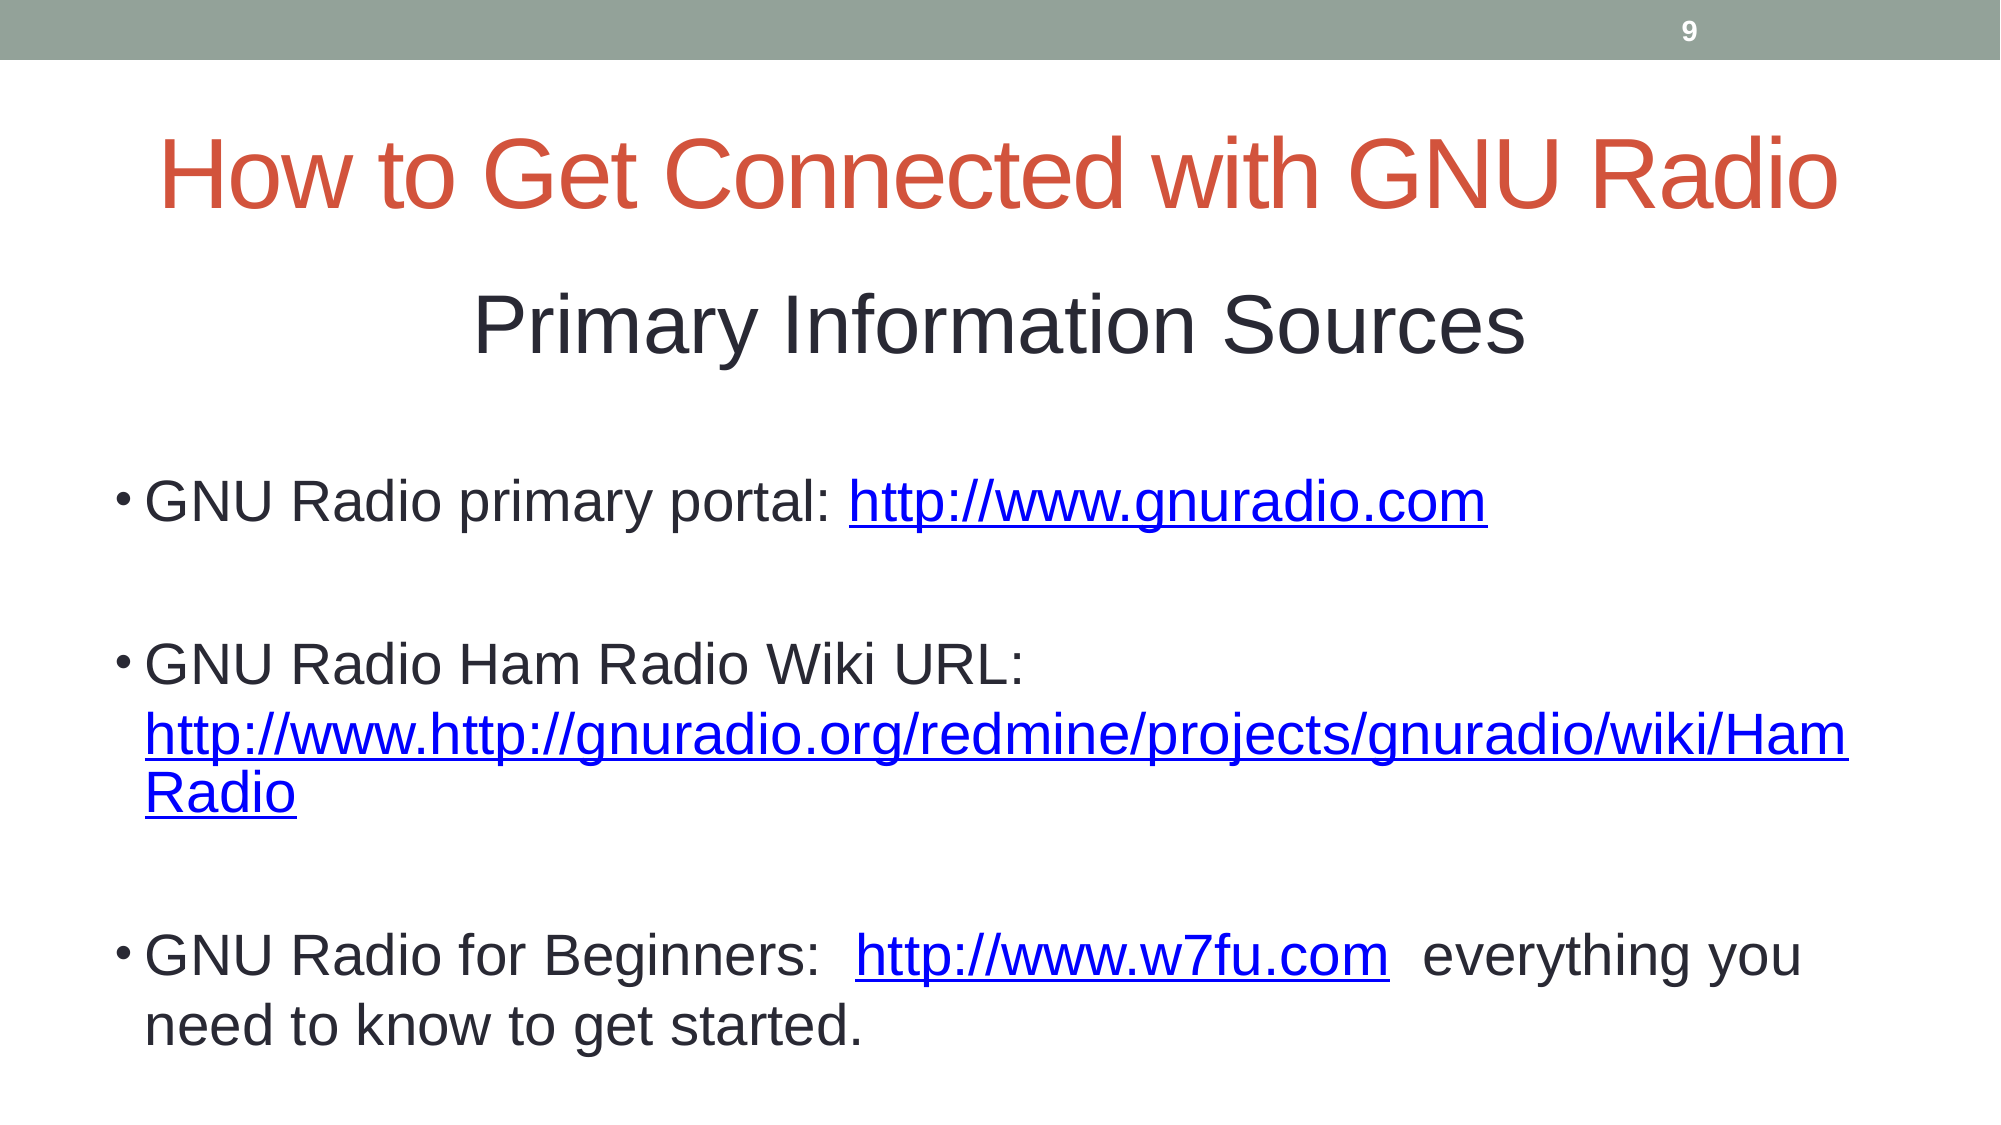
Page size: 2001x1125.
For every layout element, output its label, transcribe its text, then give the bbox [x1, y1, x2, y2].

list Primary Information Sources GNU Radio primary portal: http://www.gnuradio.com GNU Radio Ham Radio Wiki URL: http://www.http://gnuradio.org/redmine/projects/gnuradio/wiki/HamRadio GNU Radio for Beginners: http://www.w7fu.com everything you need to know to get started. [99, 262, 1900, 1063]
title How to Get Connected with GNU Radio [99, 87, 1900, 250]
slide_number 9 [1666, 3, 1900, 57]
